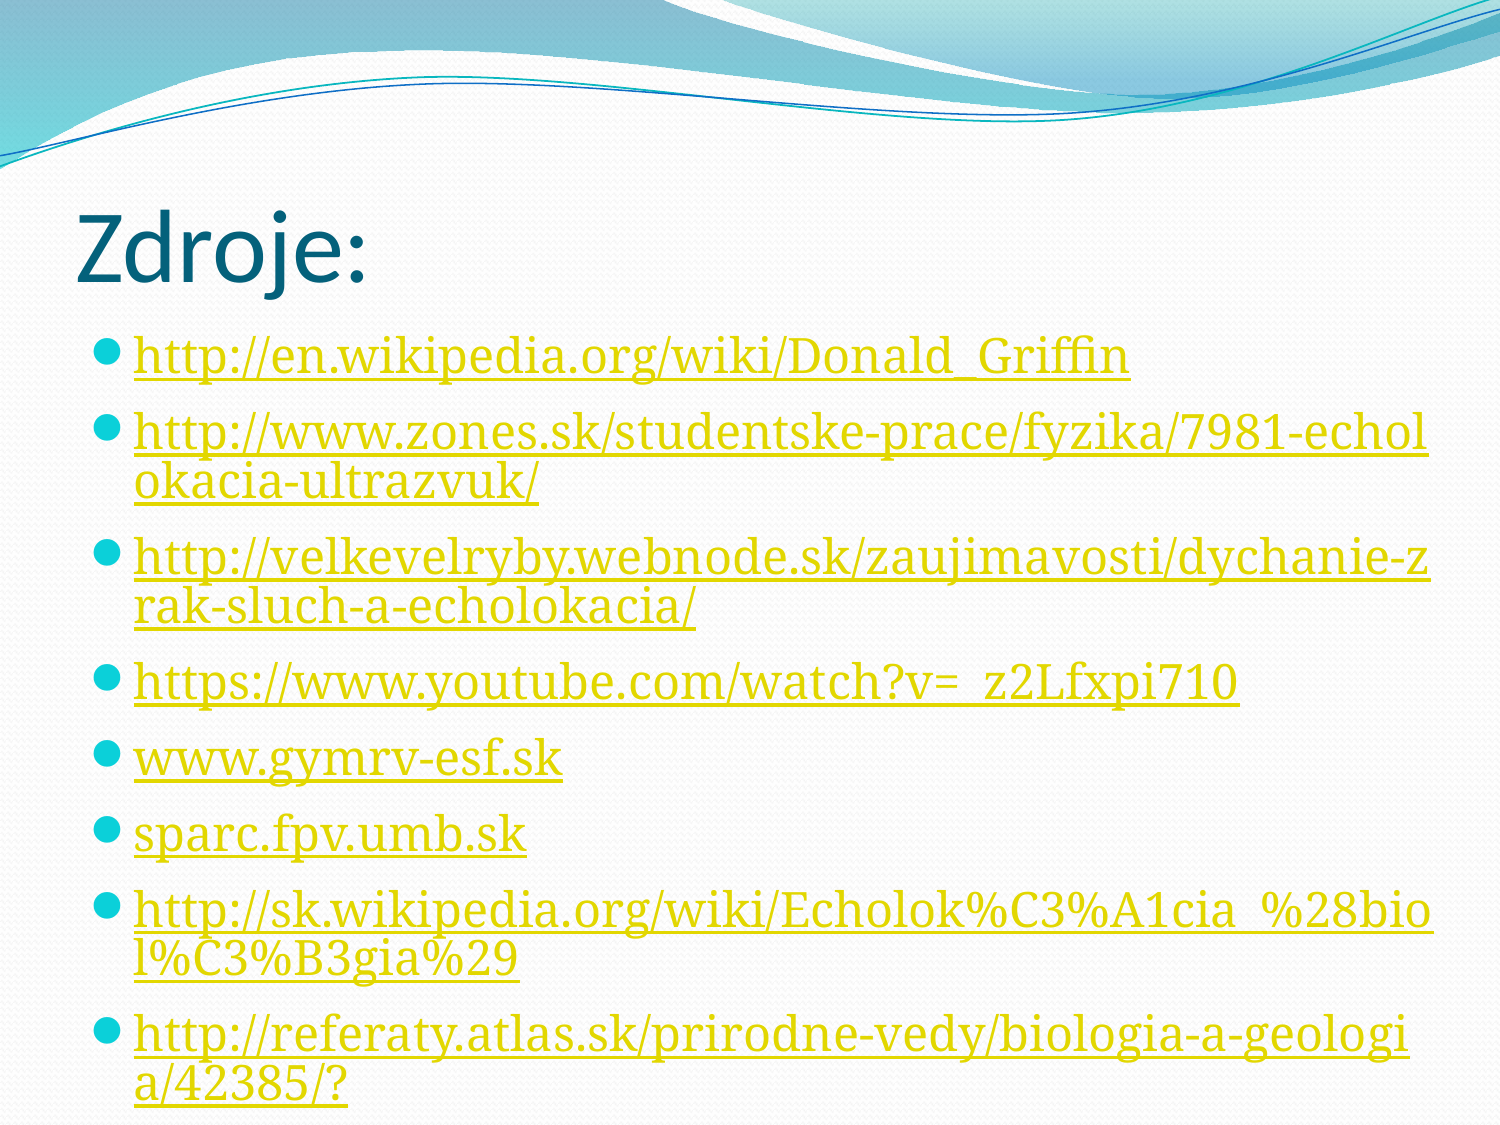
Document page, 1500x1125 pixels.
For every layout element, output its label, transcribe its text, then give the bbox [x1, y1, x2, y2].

title Zdroje: [75, 115, 1425, 303]
list http://en.wikipedia.org/wiki/Donald_Griffin http://www.zones.sk/studentske-prace/fyzika/7981-echolokacia-ultrazvuk/ http://velkevelryby.webnode.sk/zaujimavosti/dychanie-zrak-sluch-a-echolokacia/ https://www.youtube.com/watch?v=_z2Lfxpi710 www.gymrv-esf.sk sparc.fpv.umb.sk http://sk.wikipedia.org/wiki/Echolok%C3%A1cia_%28biol%C3%B3gia%29 http://referaty.atlas.sk/prirodne-vedy/biologia-a-geologia/42385/?print=1 https://www.youtube.com/watch?v=RWSLn1dggoU [75, 317, 1450, 1075]
